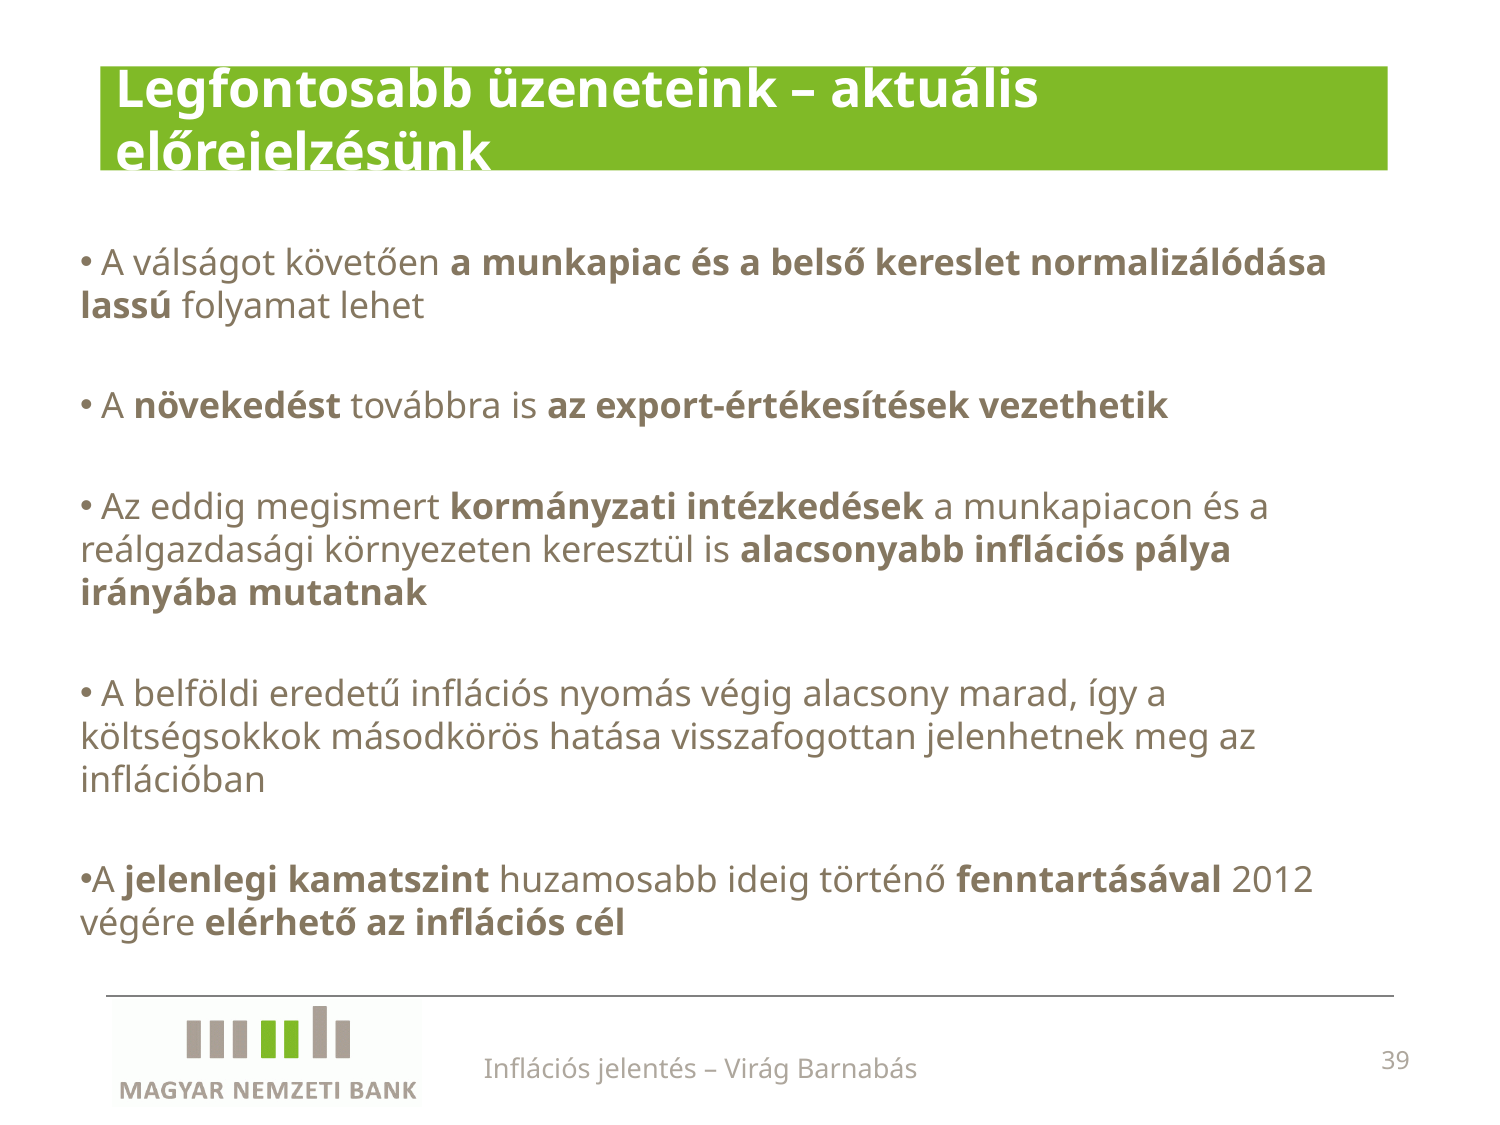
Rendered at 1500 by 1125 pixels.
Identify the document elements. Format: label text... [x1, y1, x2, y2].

slide_number 39 [1305, 1031, 1425, 1092]
picture [112, 999, 422, 1107]
footer Inflációs jelentés – Virág Barnabás [468, 1031, 1270, 1092]
list A válságot követően a munkapiac és a belső kereslet normalizálódása lassú folyamat lehet A növekedést továbbra is az export-értékesítések vezethetik Az eddig megismert kormányzati intézkedések a munkapiacon és a reálgazdasági környezeten keresztül is alacsonyabb inflációs pálya irányába mutatnak A belföldi eredetű inflációs nyomás végig alacsony marad, így a költségsokkok másodkörös hatása visszafogottan jelenhetnek meg az inflációban A jelenlegi kamatszint huzamosabb ideig történő fenntartásával 2012 végére elérhető az inflációs cél [64, 231, 1400, 959]
title Legfontosabb üzeneteink – aktuális előrejelzésünk [100, 66, 1388, 171]
